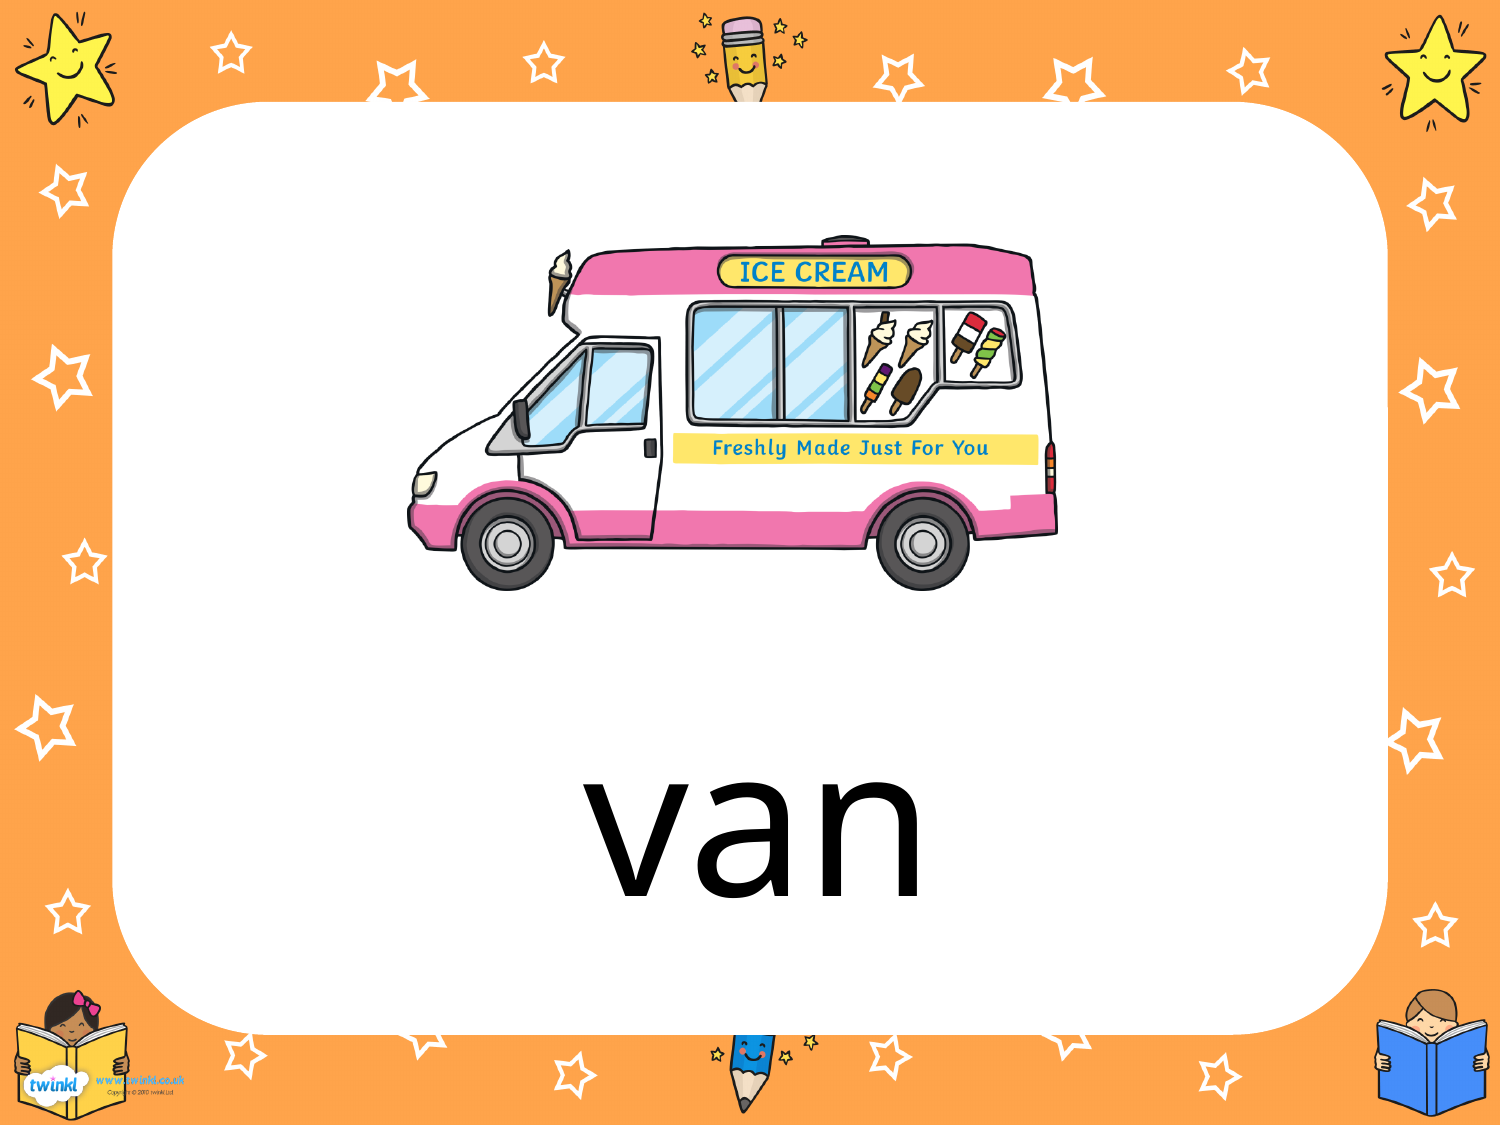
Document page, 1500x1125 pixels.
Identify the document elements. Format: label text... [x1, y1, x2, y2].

text_box [110, 99, 1390, 1037]
text_box van [463, 680, 1055, 946]
picture [0, 0, 1500, 1125]
